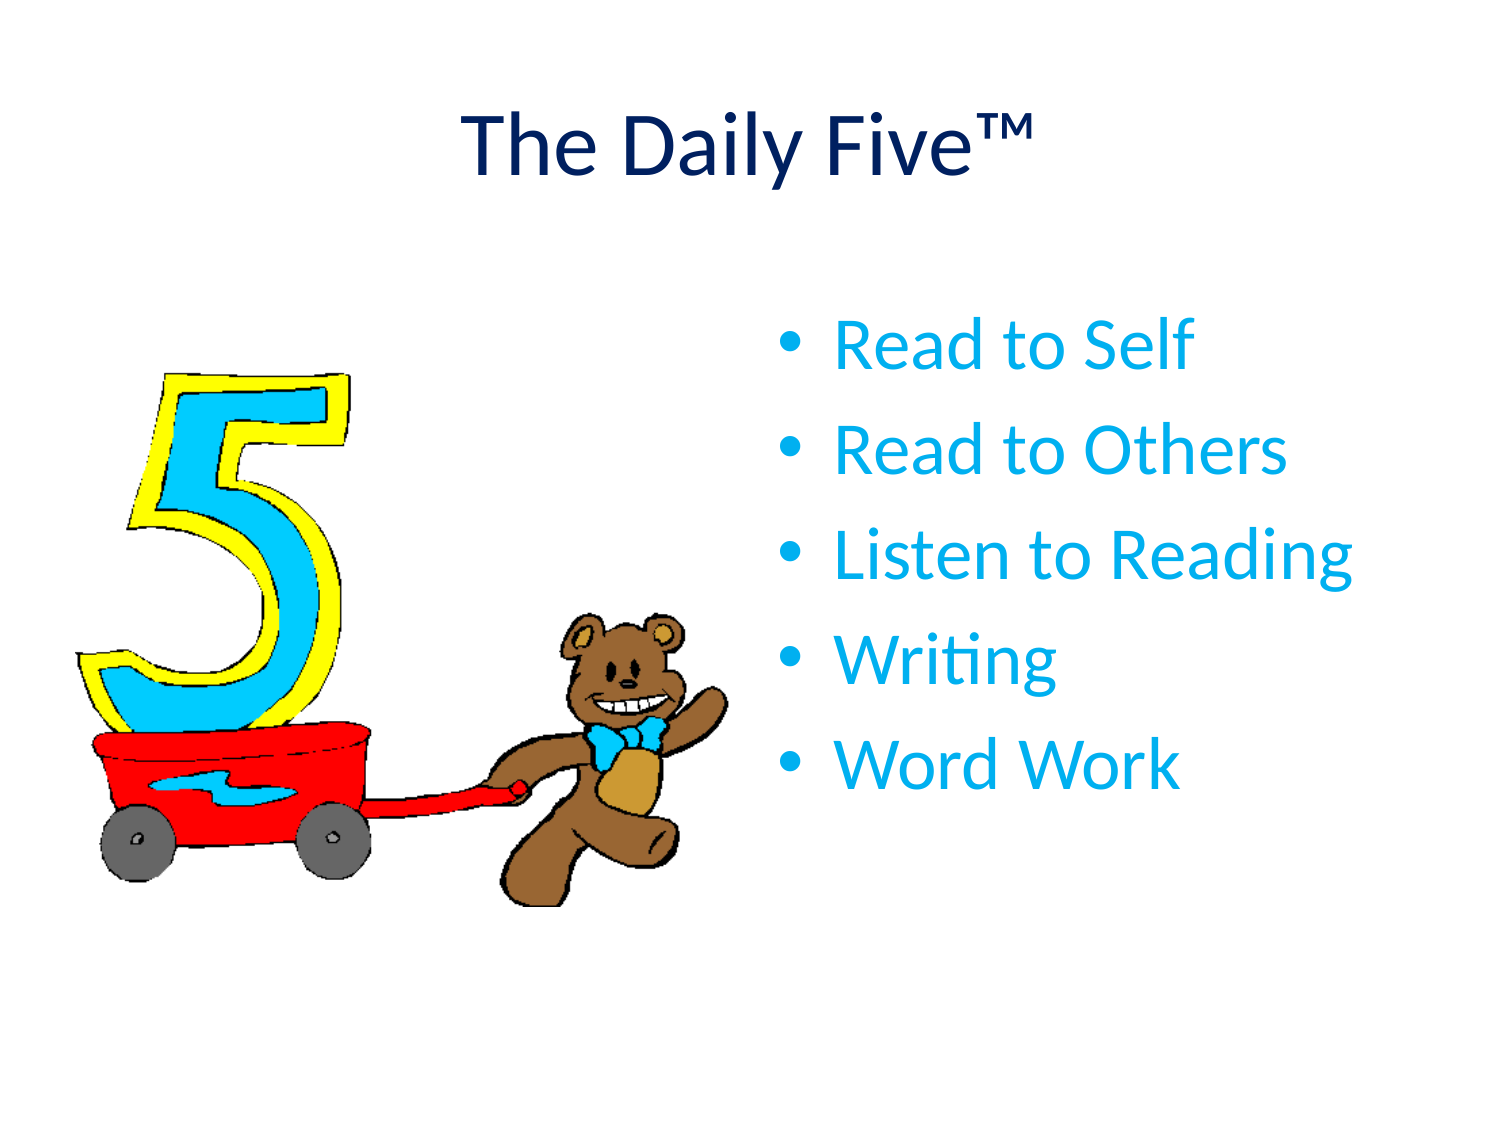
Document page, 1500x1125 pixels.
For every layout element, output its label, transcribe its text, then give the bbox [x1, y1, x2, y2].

list Read to Self Read to Others Listen to Reading Writing Word Work [762, 287, 1425, 1005]
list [74, 361, 738, 907]
title The Daily Five™ [75, 45, 1425, 233]
